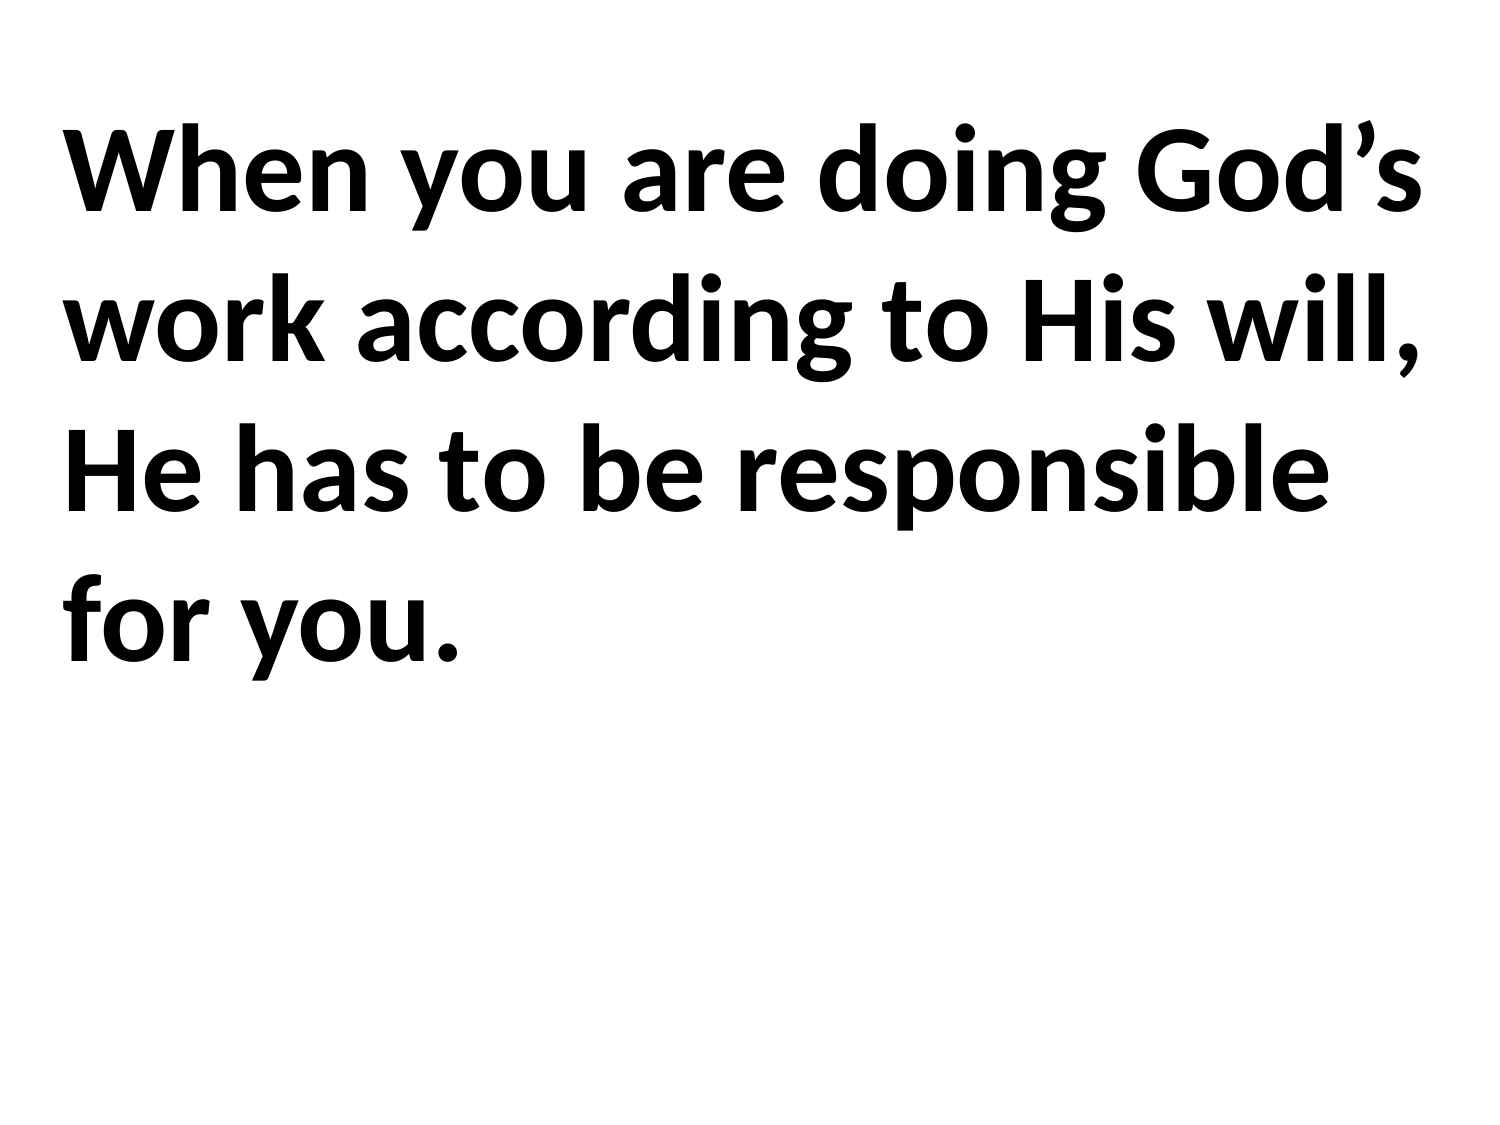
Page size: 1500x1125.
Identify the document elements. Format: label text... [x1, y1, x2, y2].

text_box When you are doing God’s work according to His will, He has to be responsible for you. [47, 78, 1500, 694]
